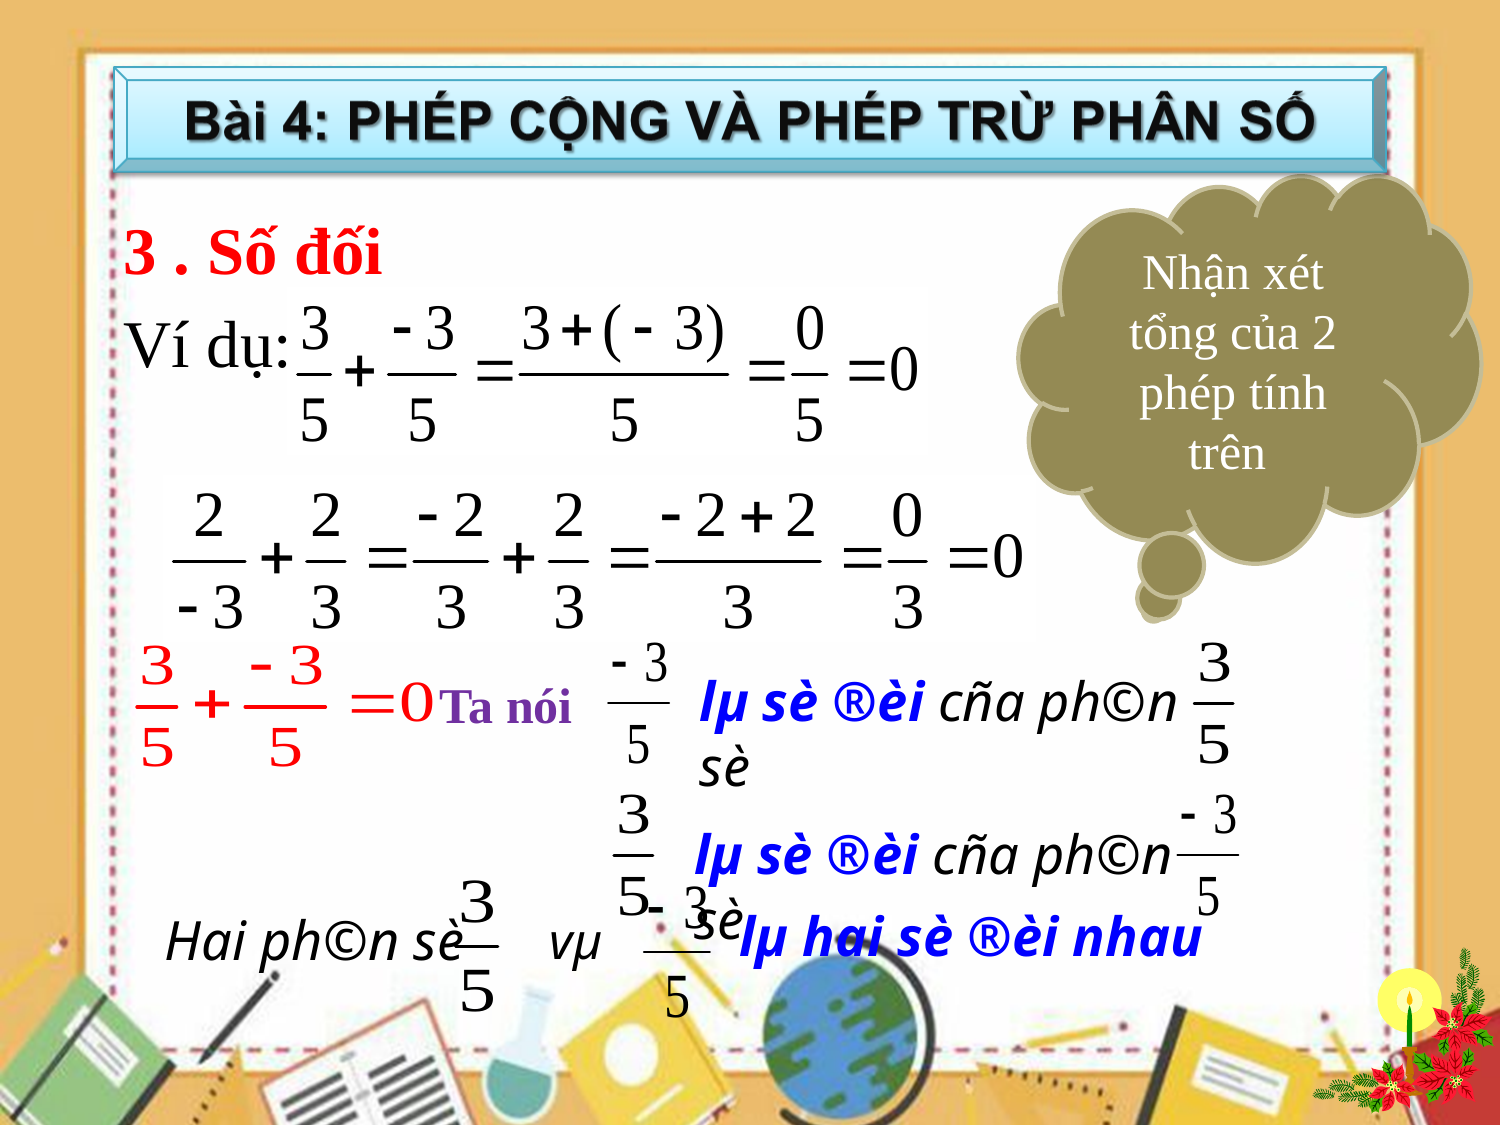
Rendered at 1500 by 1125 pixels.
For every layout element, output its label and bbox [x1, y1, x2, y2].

text_box [442, 862, 513, 1026]
text_box [634, 867, 723, 1031]
picture [0, 0, 1500, 1125]
text_box [1169, 777, 1251, 929]
text_box [599, 625, 681, 776]
text_box [124, 629, 450, 780]
text_box [601, 777, 667, 929]
text_box [287, 287, 929, 456]
text_box [1182, 625, 1247, 776]
text_box [162, 474, 1036, 643]
